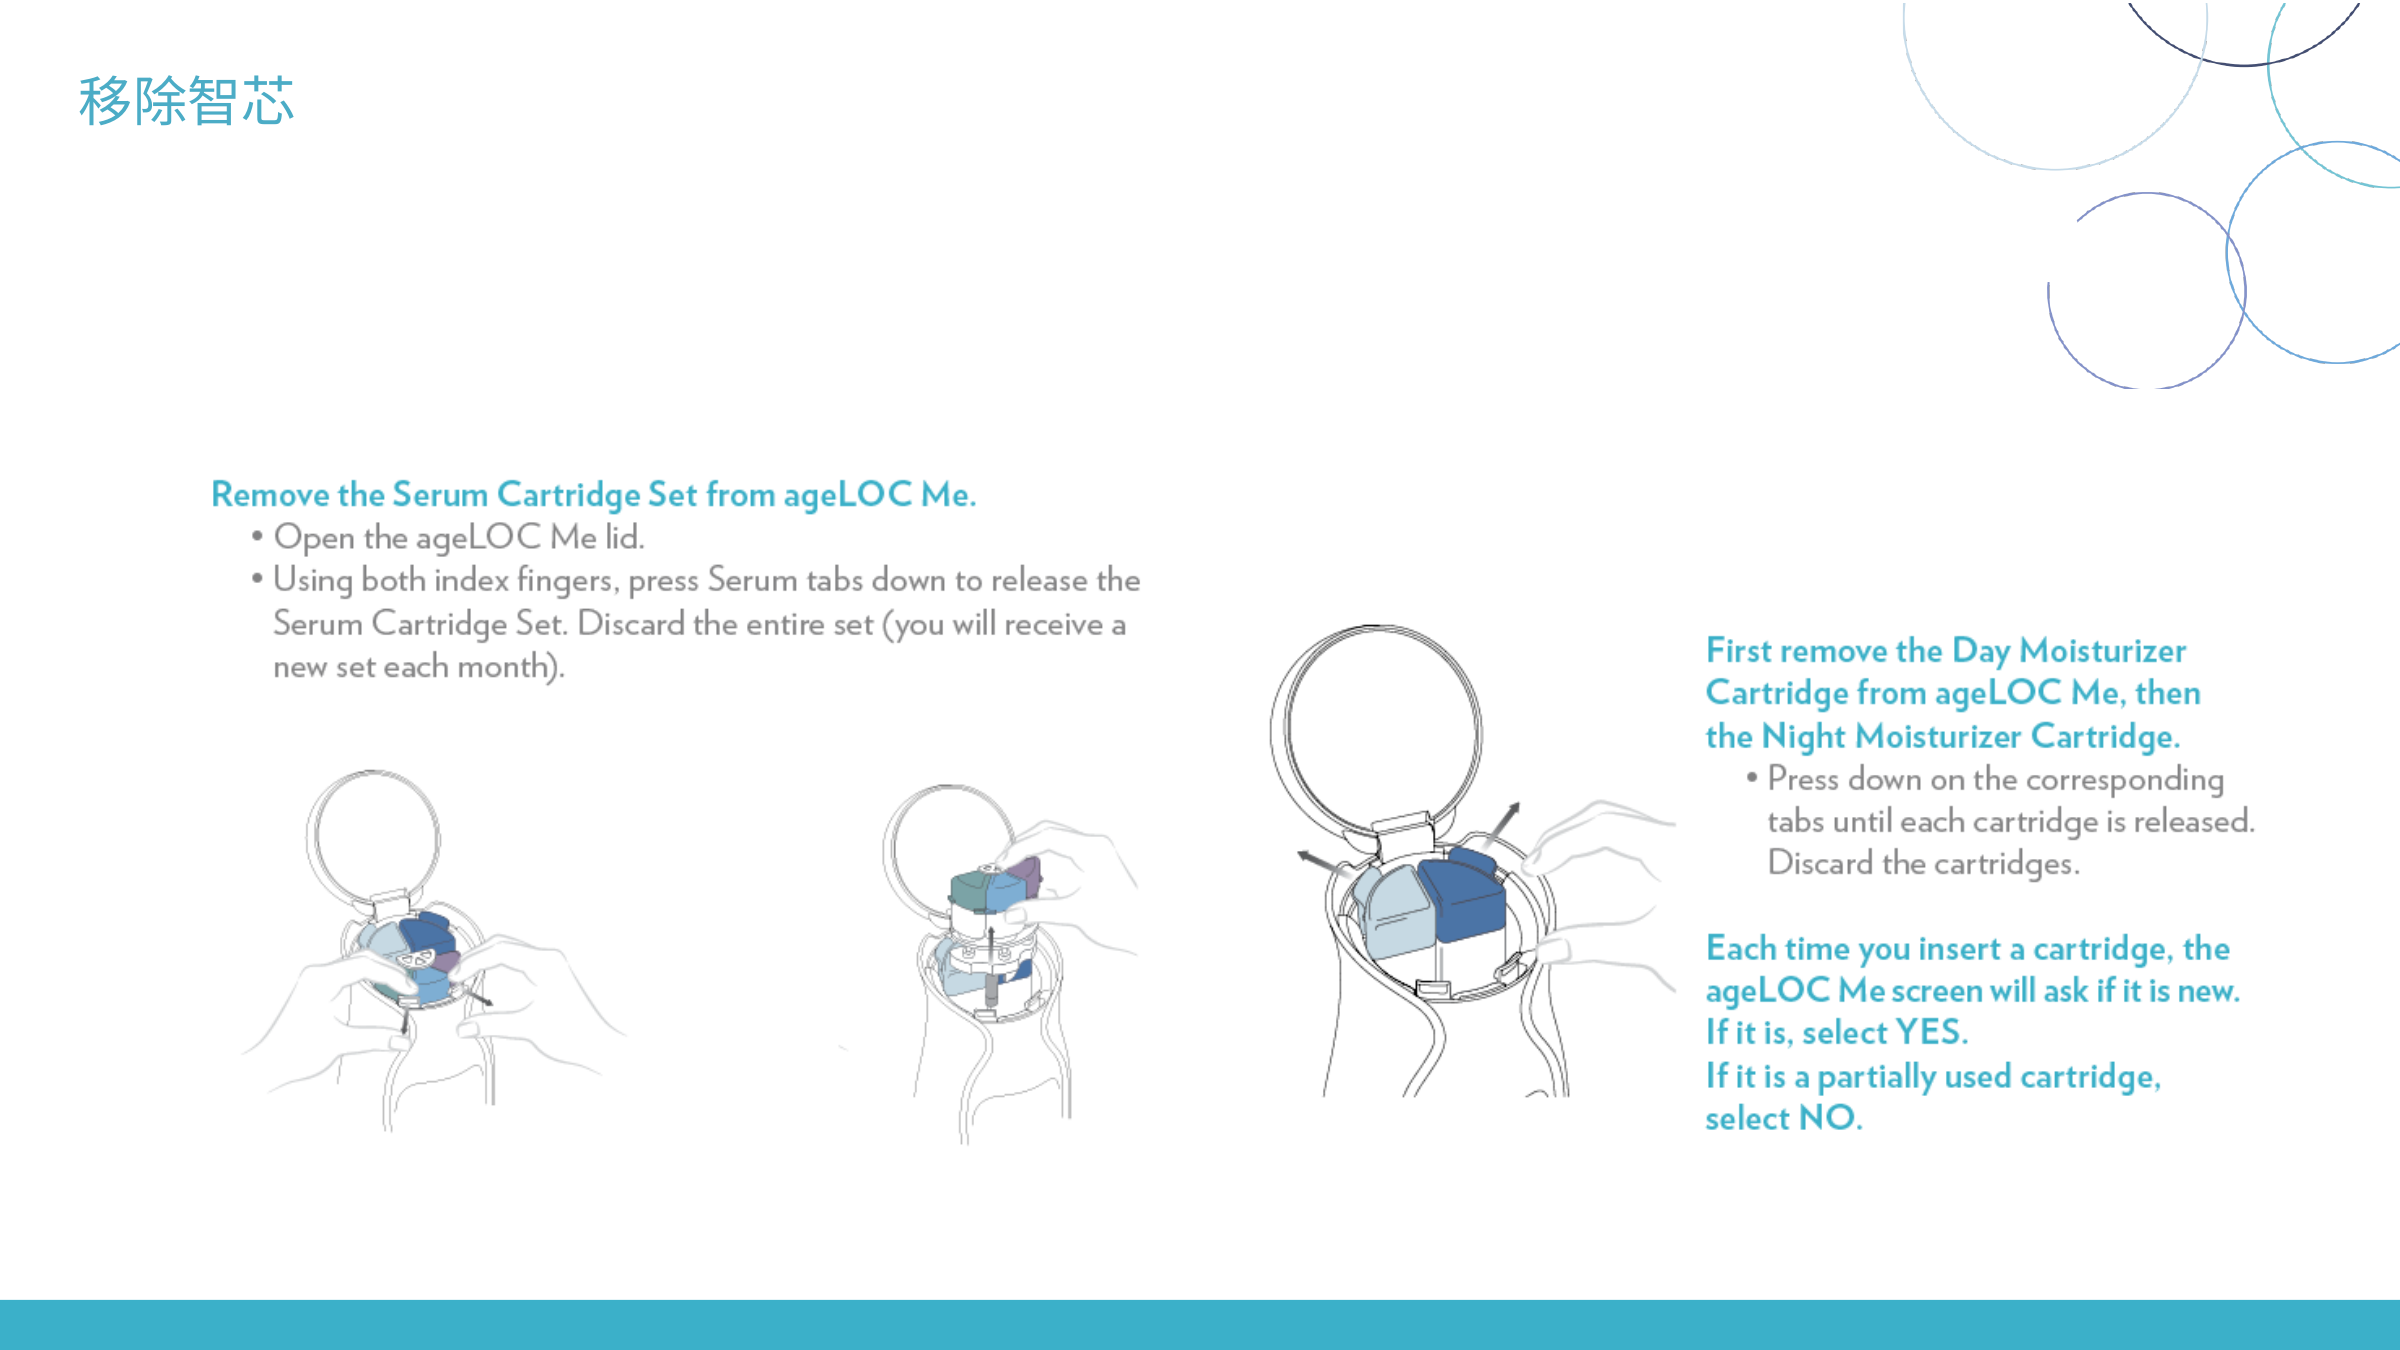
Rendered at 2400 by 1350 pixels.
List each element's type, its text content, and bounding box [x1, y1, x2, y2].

text_box 移除智芯 [78, 18, 1354, 181]
picture [1266, 617, 2263, 1181]
picture [1902, 3, 2400, 389]
picture [198, 467, 1183, 1170]
text_box [0, 1298, 2400, 1350]
